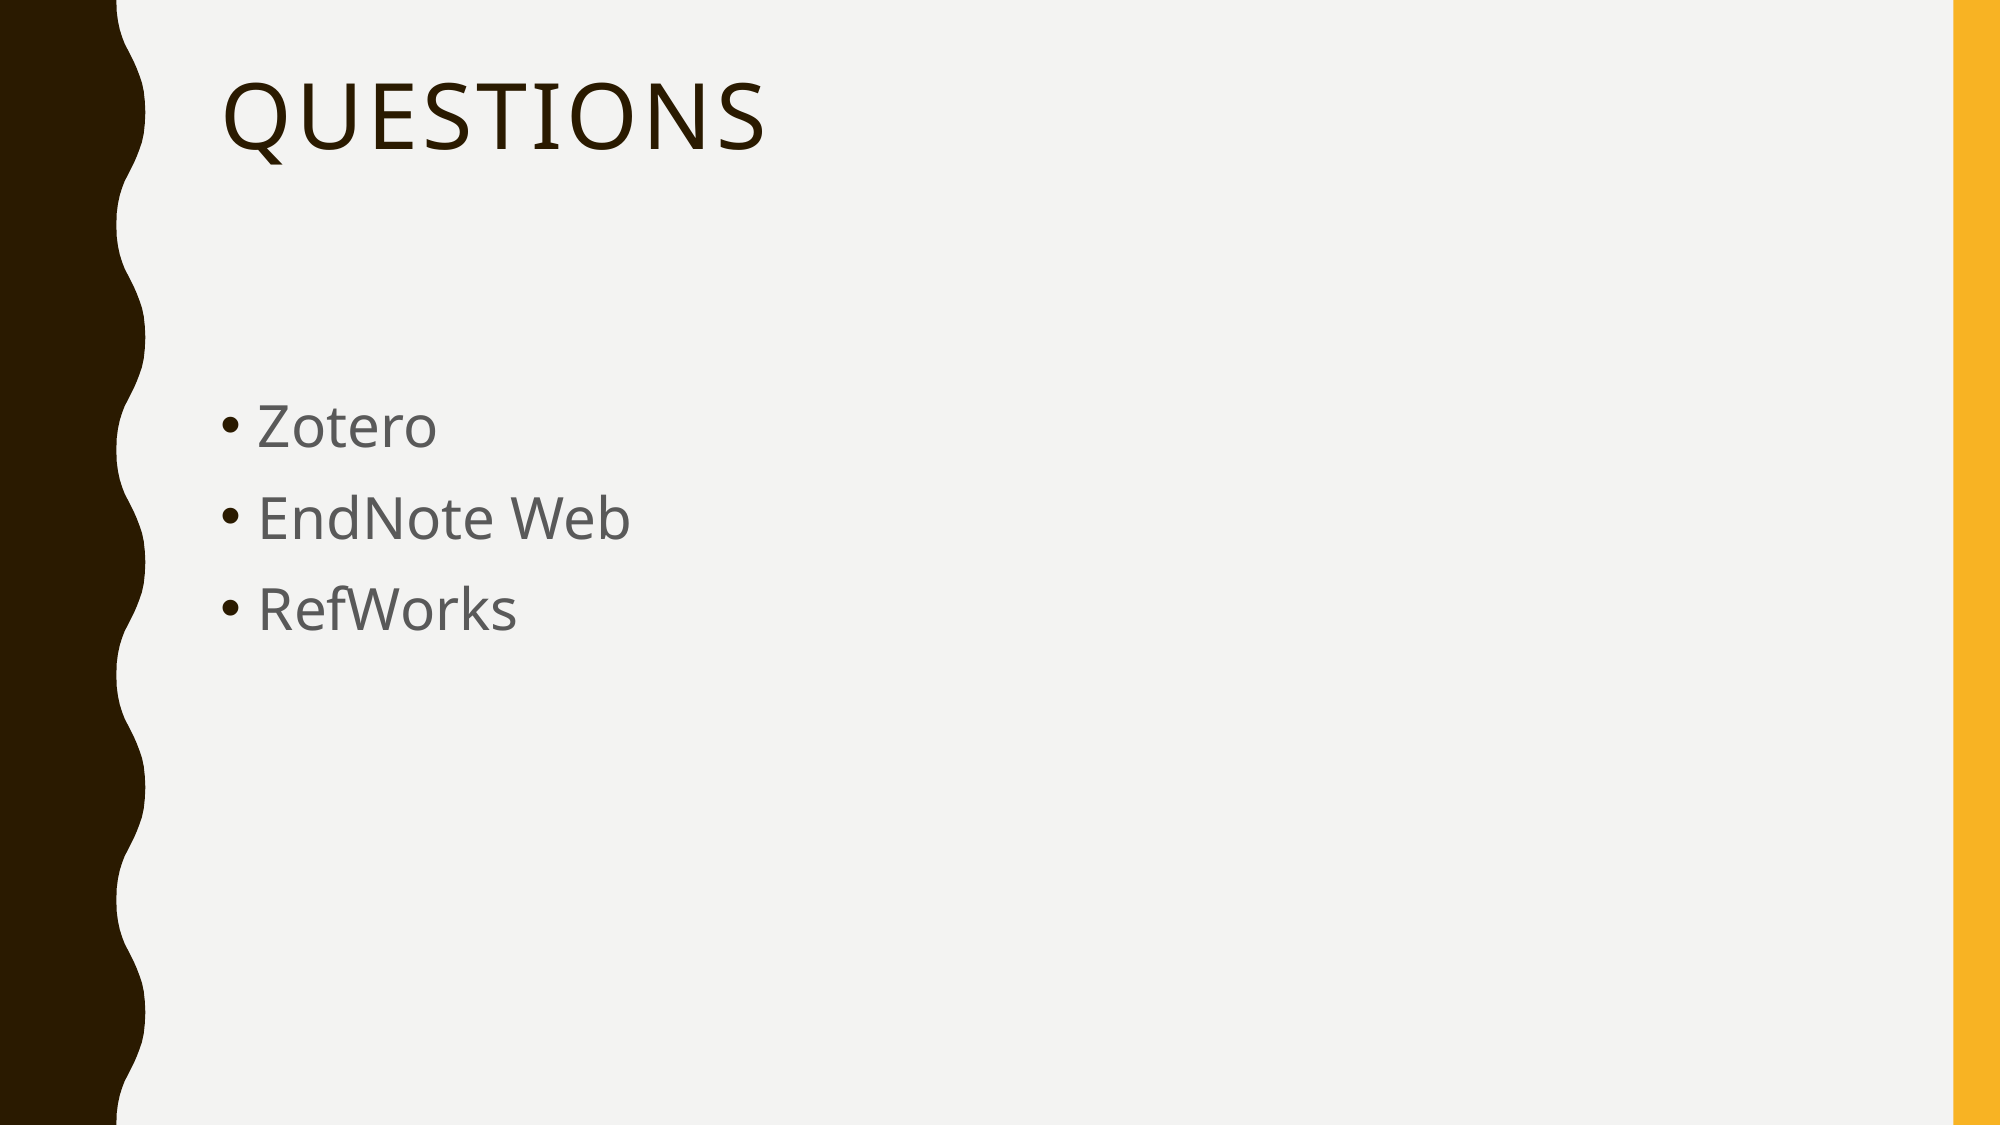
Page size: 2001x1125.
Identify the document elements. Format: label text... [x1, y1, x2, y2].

title Questions [205, 62, 1875, 308]
list Zotero EndNote Web RefWorks [205, 375, 1875, 965]
